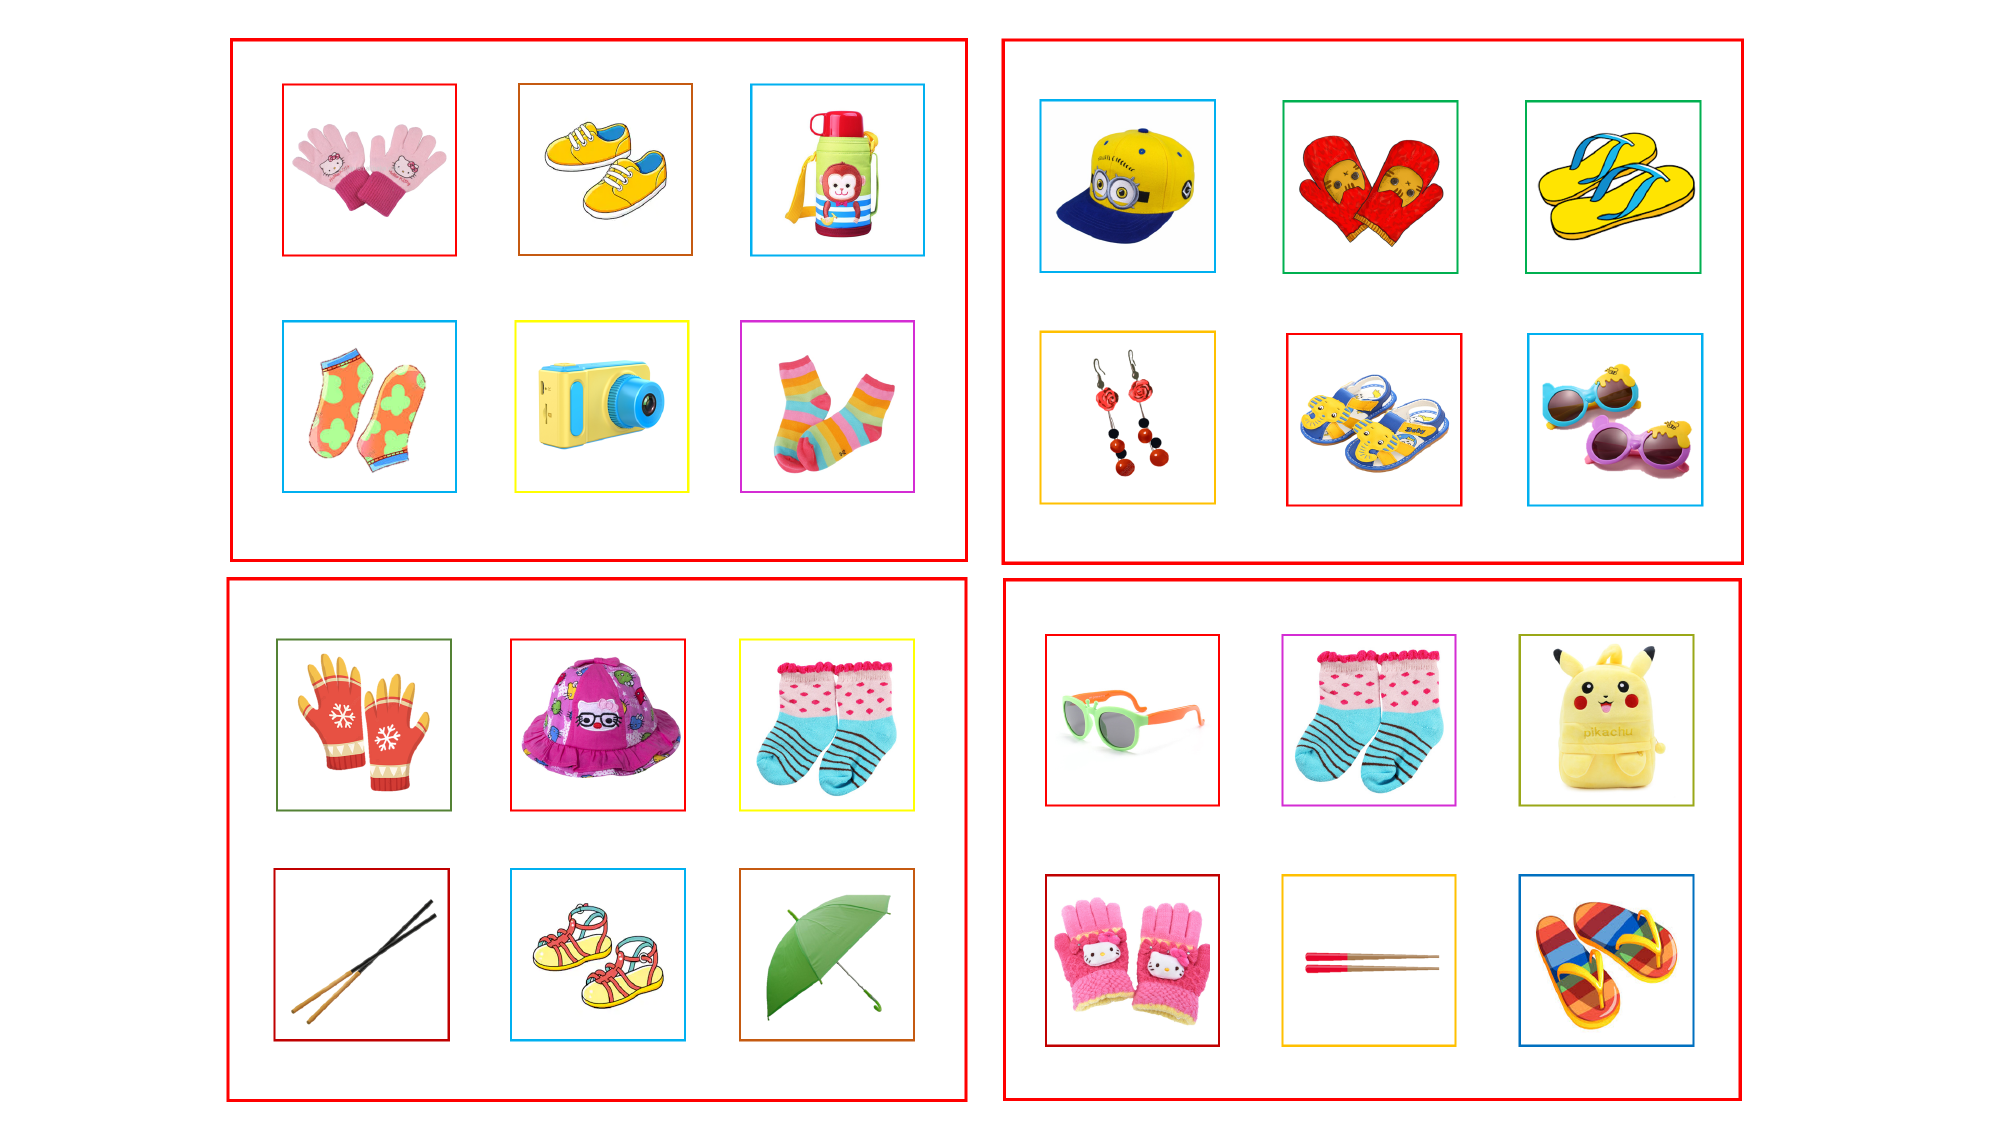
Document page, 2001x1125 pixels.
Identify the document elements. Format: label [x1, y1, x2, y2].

picture [999, 16, 1748, 1119]
picture [224, 16, 973, 1125]
